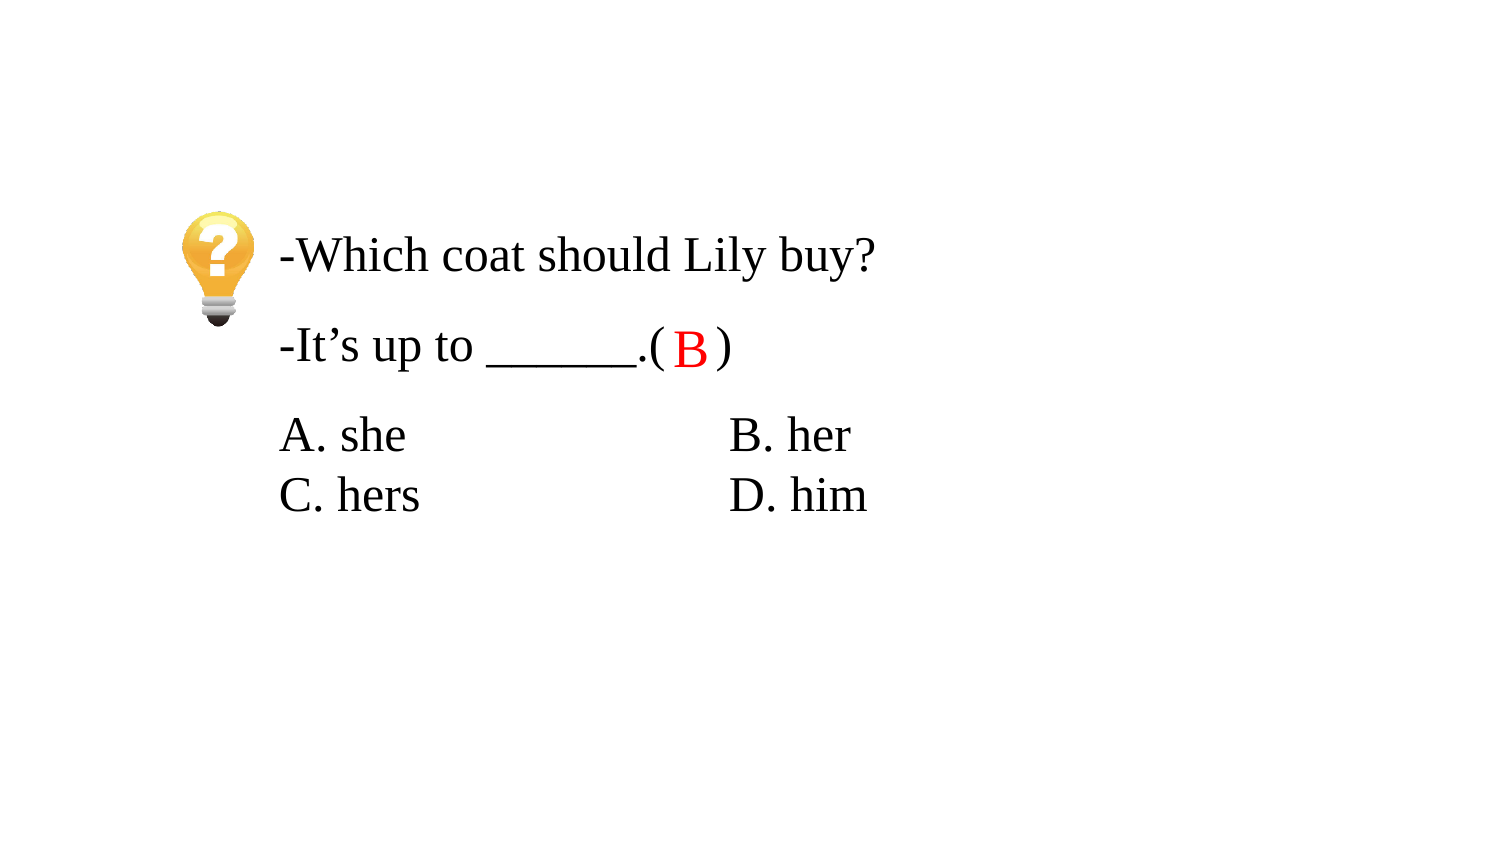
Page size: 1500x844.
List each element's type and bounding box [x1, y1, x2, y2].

text_box [158, 183, 1342, 533]
